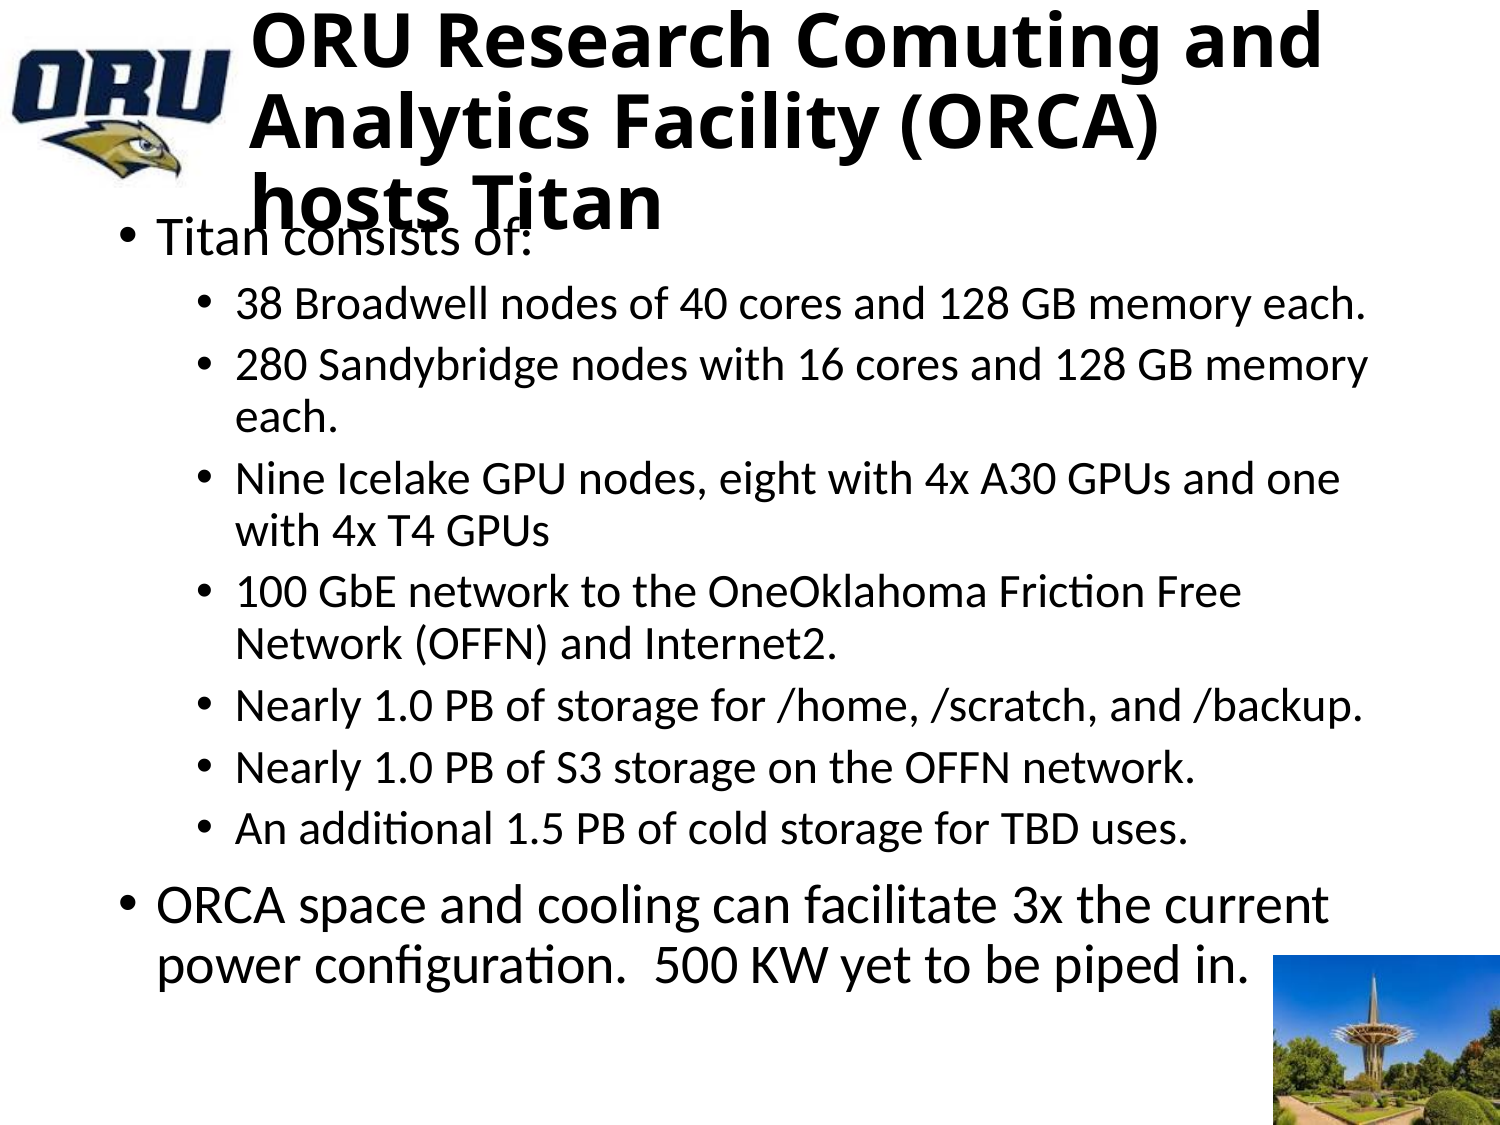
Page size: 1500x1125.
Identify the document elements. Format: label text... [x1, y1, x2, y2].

title ORU Research Comuting and Analytics Facility (ORCA) hosts Titan [234, 59, 1397, 189]
picture [1273, 955, 1500, 1125]
picture [0, 0, 243, 232]
list Titan consists of: 38 Broadwell nodes of 40 cores and 128 GB memory each. 280 Sandybridge nodes with 16 cores and 128 GB memory each. Nine Icelake GPU nodes, eight with 4x A30 GPUs and one with 4x T4 GPUs 100 GbE network to the OneOklahoma Friction Free Network (OFFN) and Internet2. Nearly 1.0 PB of storage for /home, /scratch, and /backup. Nearly 1.0 PB of S3 storage on the OFFN network. An additional 1.5 PB of cold storage for TBD uses. ORCA space and cooling can facilitate 3x the current power configuration. 500 KW yet to be piped in. [103, 200, 1397, 1014]
